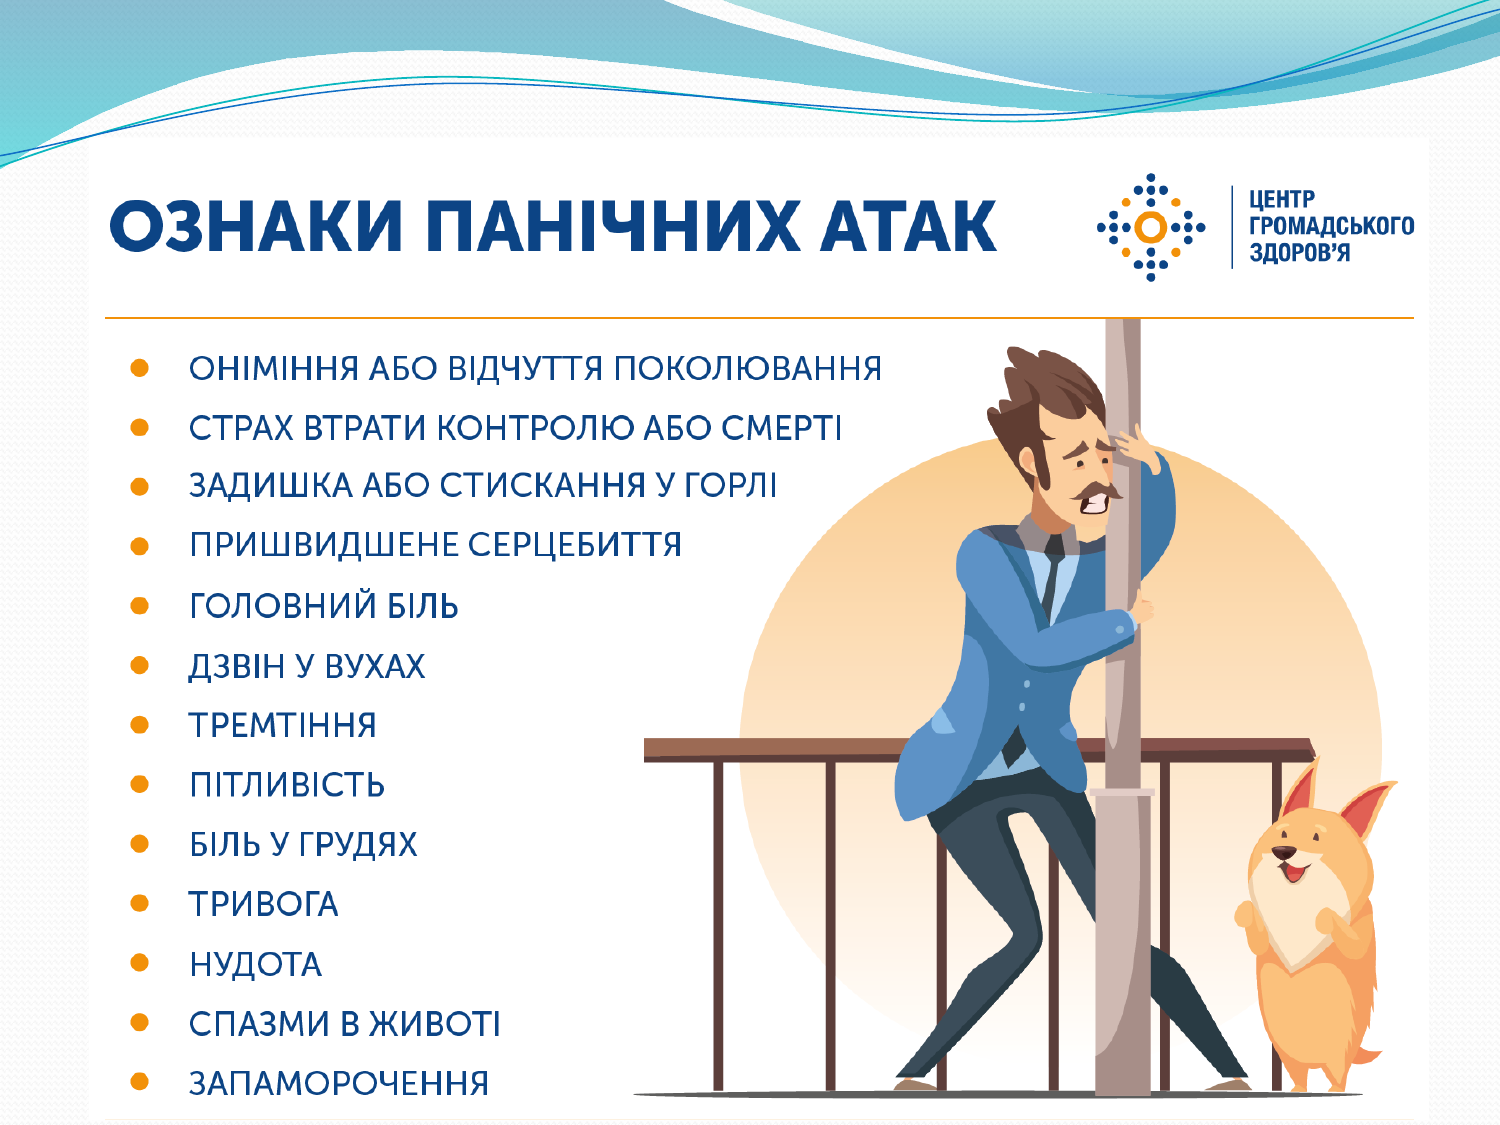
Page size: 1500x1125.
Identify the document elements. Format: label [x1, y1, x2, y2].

picture [88, 138, 1430, 1120]
